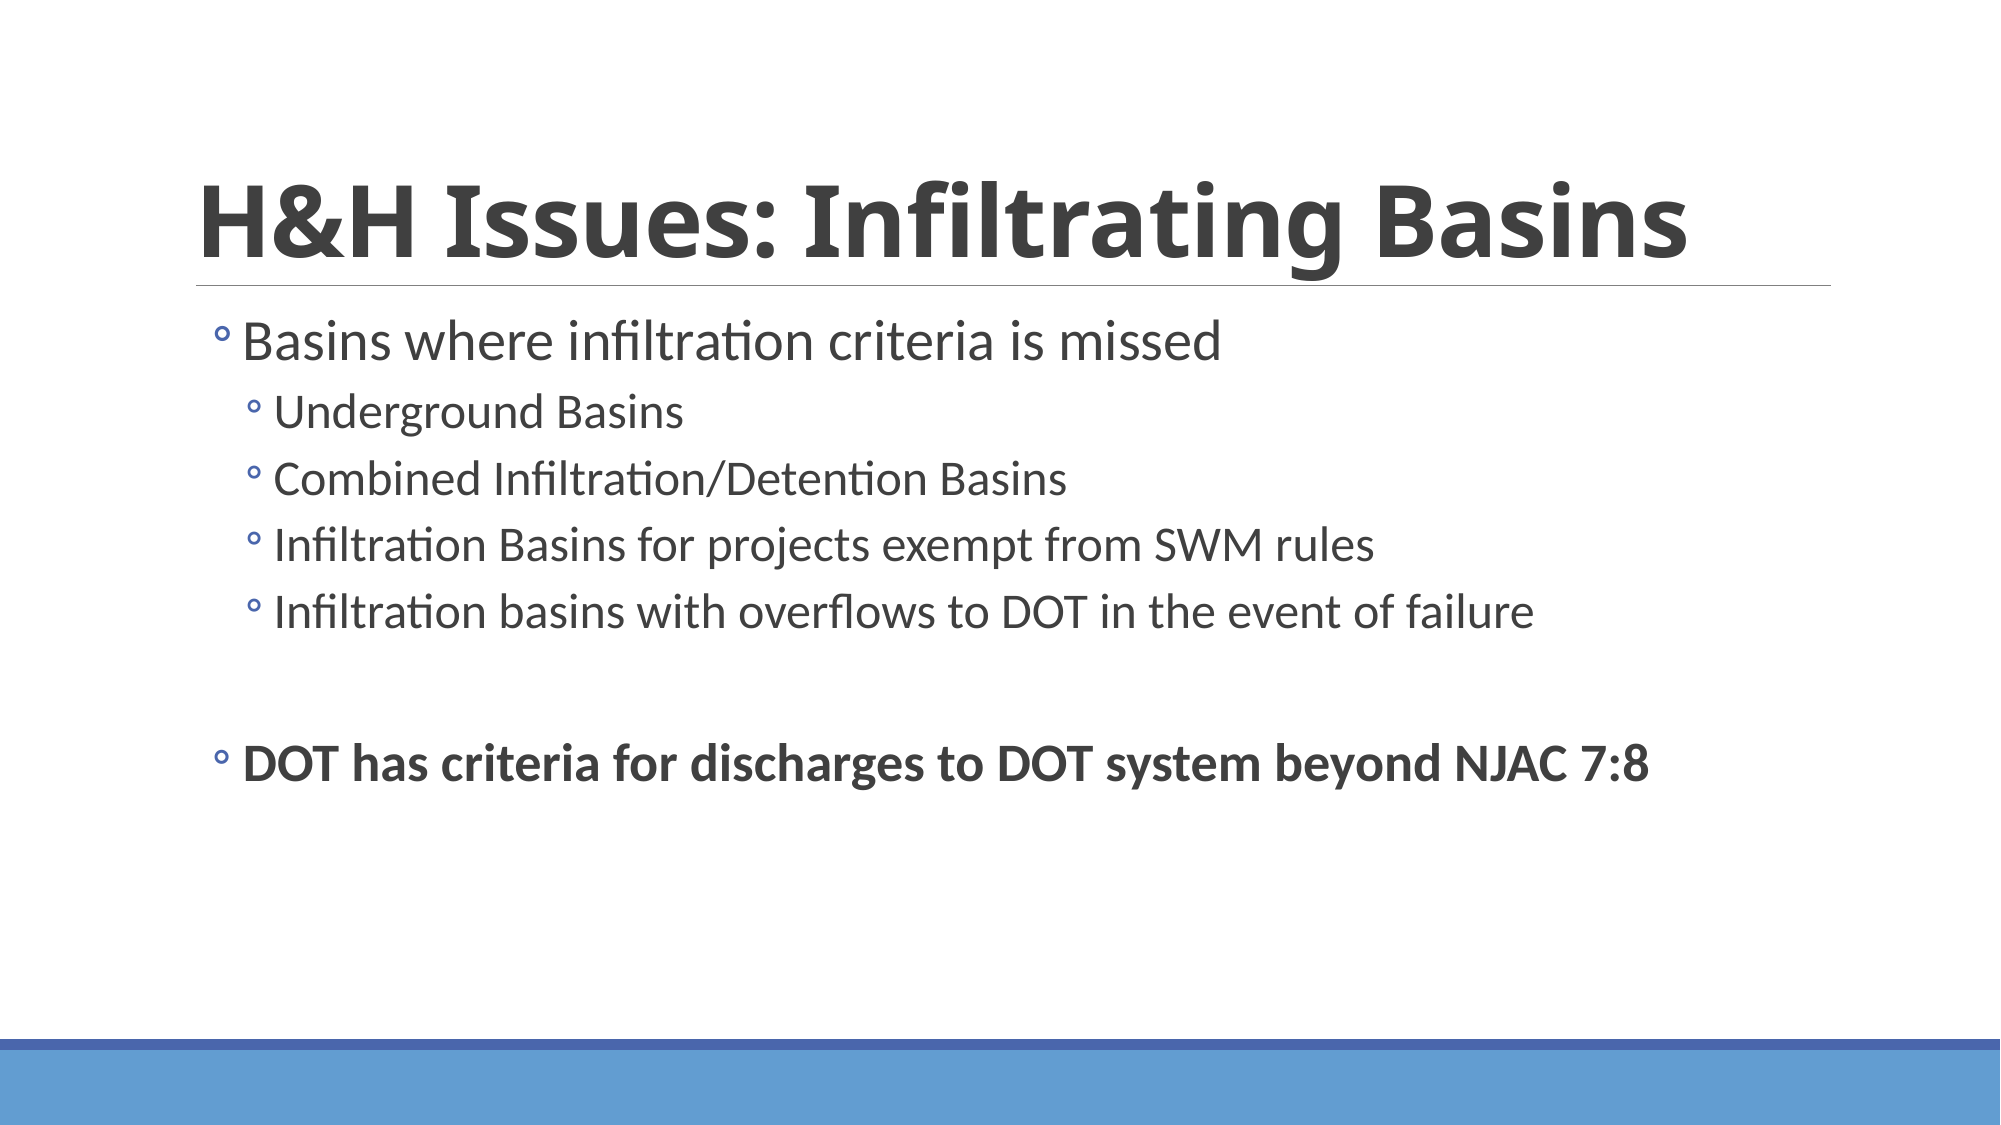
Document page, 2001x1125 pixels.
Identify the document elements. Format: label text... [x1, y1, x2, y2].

list Basins where infiltration criteria is missed Underground Basins Combined Infiltration/Detention Basins Infiltration Basins for projects exempt from SWM rules Infiltration basins with overflows to DOT in the event of failure DOT has criteria for discharges to DOT system beyond NJAC 7:8 [180, 302, 1830, 963]
title H&H Issues: Infiltrating Basins [180, 47, 1830, 285]
